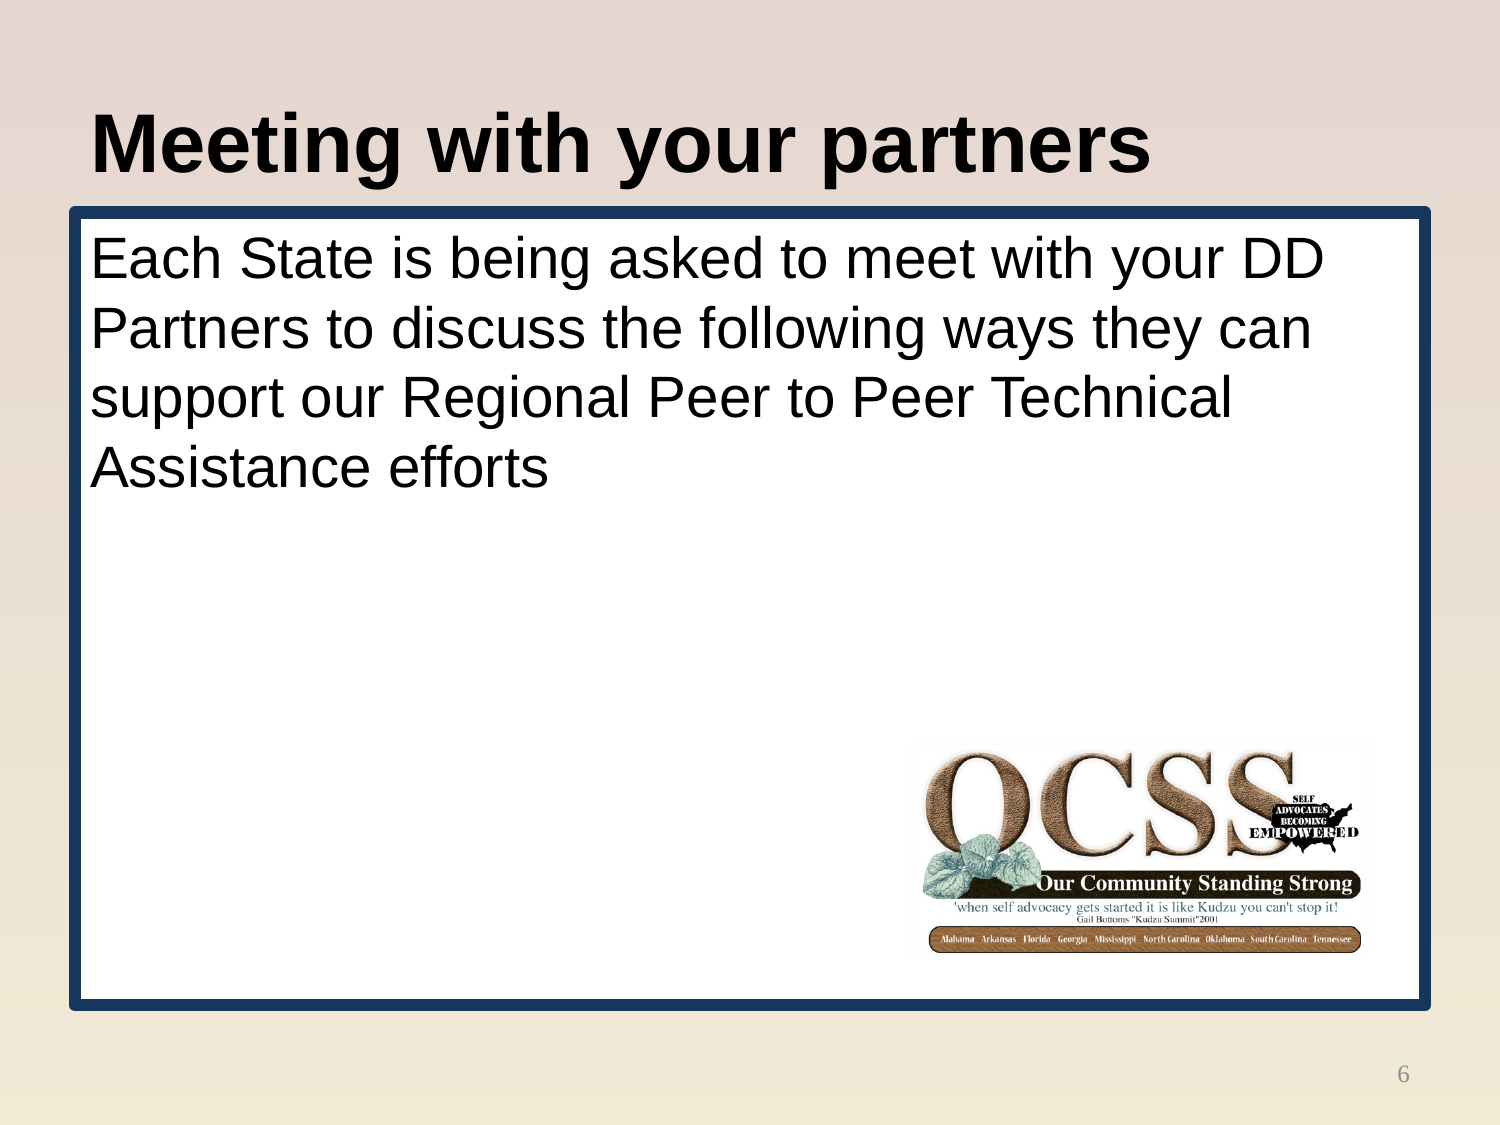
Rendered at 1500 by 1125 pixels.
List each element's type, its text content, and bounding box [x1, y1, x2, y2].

slide_number 6 [1074, 1042, 1425, 1103]
picture [909, 735, 1374, 958]
title Meeting with your partners [75, 45, 1425, 206]
list Each State is being asked to meet with your DD Partners to discuss the following ways they can support our Regional Peer to Peer Technical Assistance efforts [69, 206, 1431, 1011]
